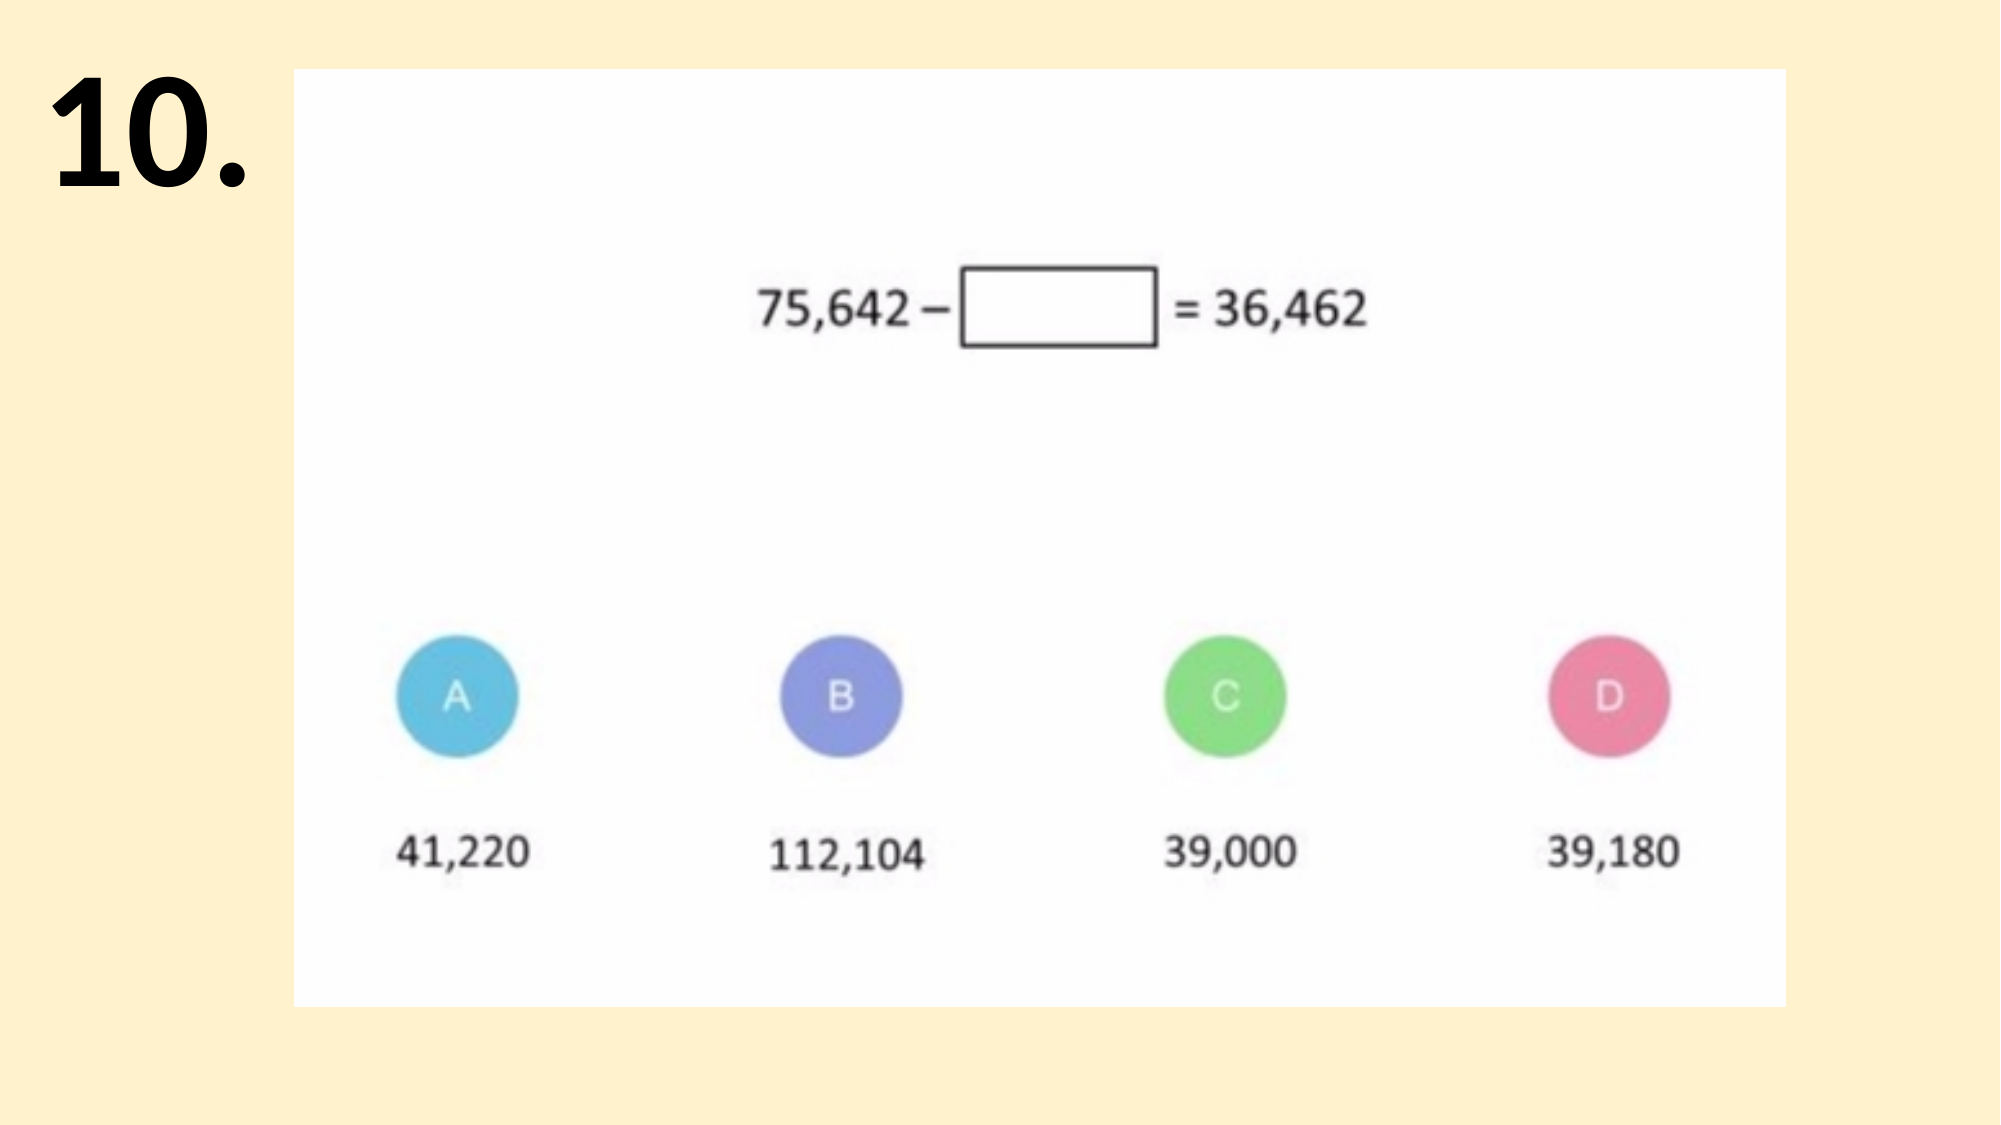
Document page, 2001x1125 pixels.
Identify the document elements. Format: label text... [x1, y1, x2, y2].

picture [294, 69, 1786, 1007]
text_box 10. [26, 12, 272, 228]
